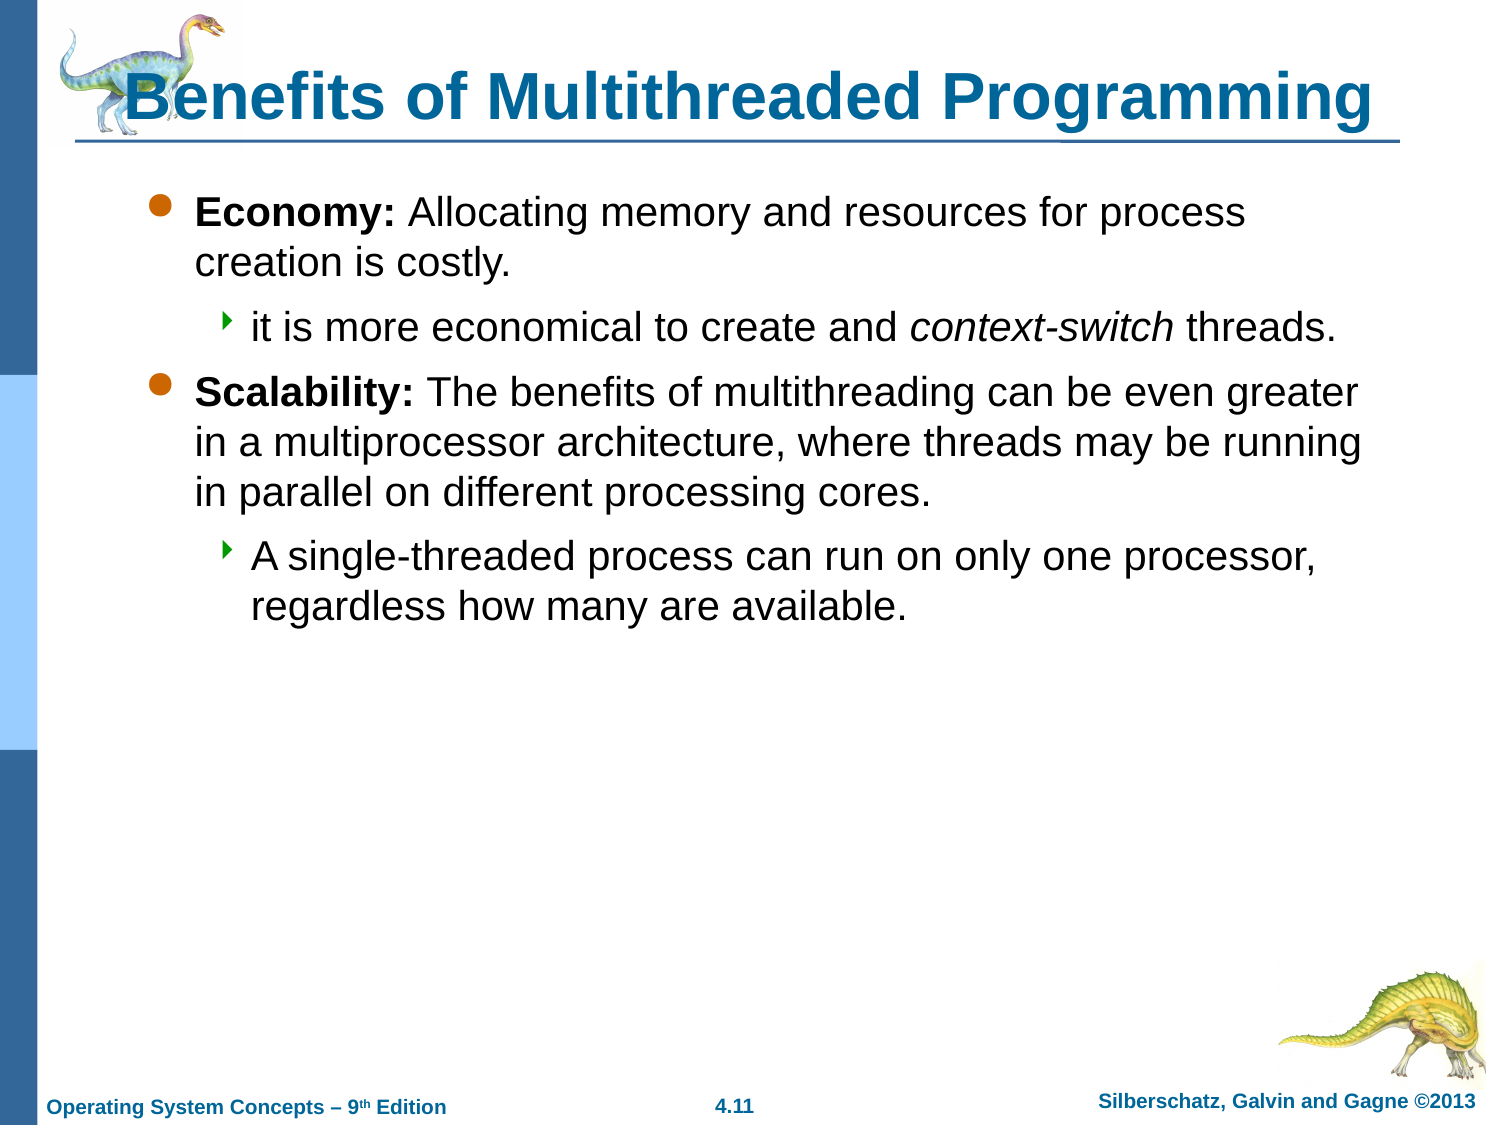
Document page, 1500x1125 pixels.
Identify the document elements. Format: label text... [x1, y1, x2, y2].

picture [46, 0, 243, 149]
list Economy: Allocating memory and resources for process creation is costly. it is more economical to create and context-switch threads. Scalability: The benefits of multithreading can be even greater in a multiprocessor architecture, where threads may be running in parallel on different processing cores. A single-threaded process can run on only one processor, regardless how many are available. [57, 177, 1406, 946]
picture [1275, 959, 1486, 1090]
title Benefits of Multithreaded Programming [74, 45, 1426, 141]
